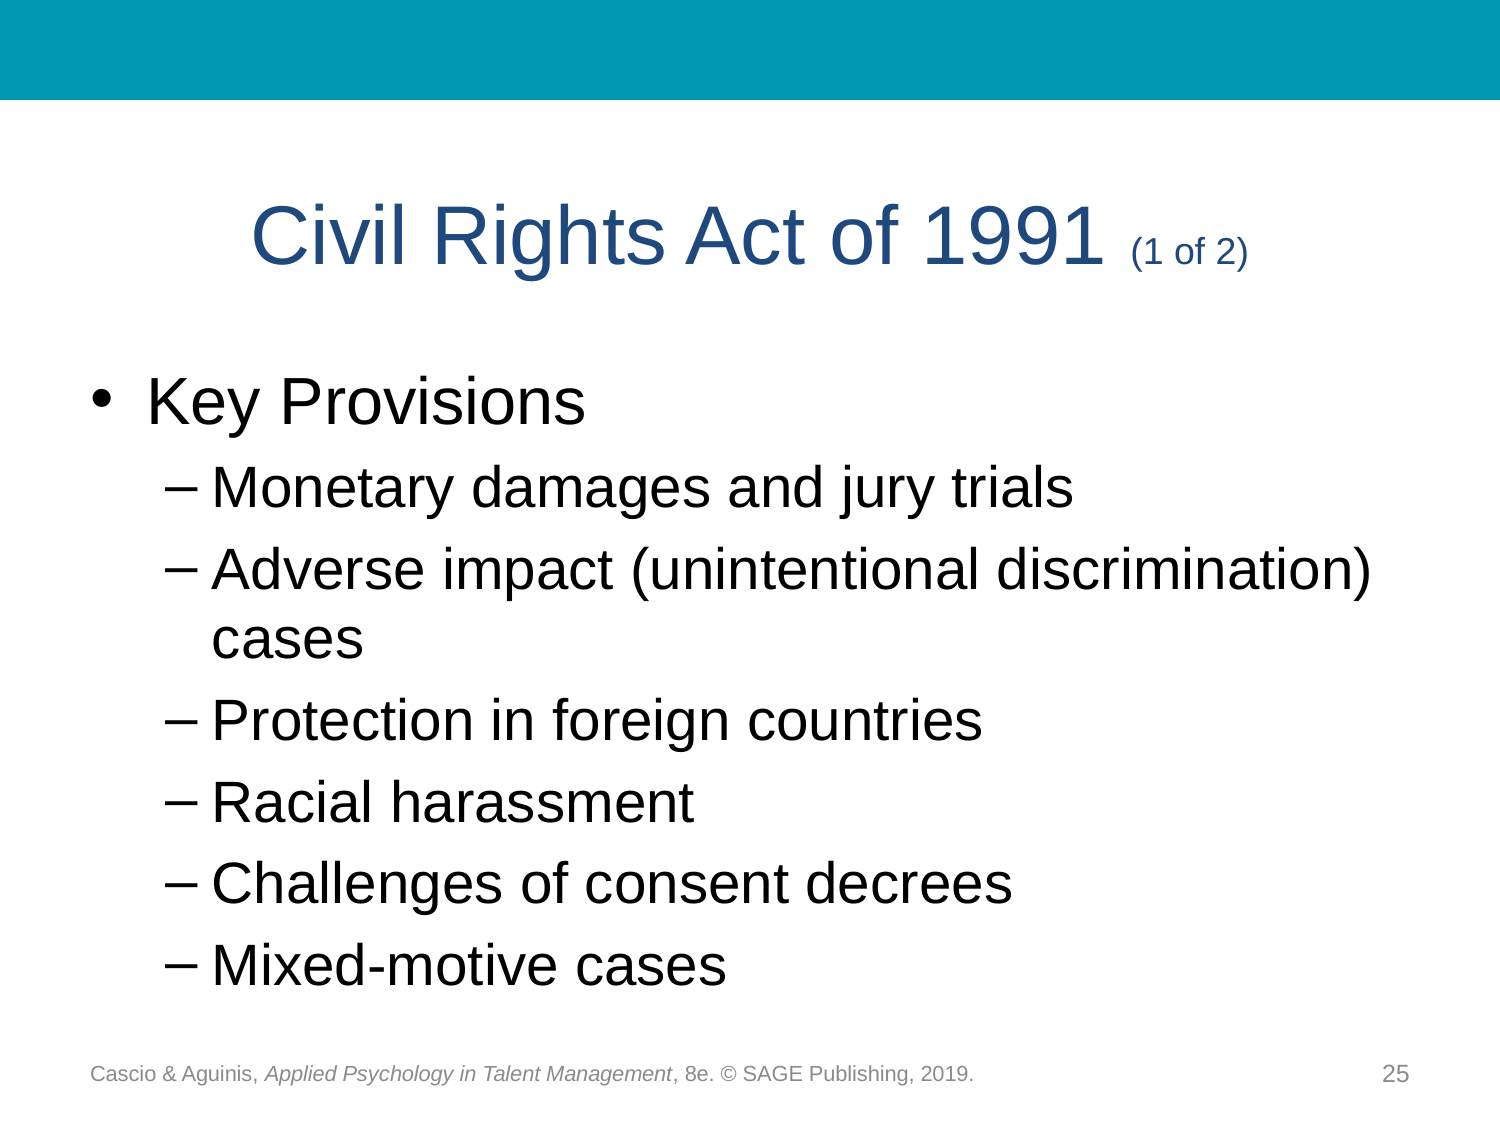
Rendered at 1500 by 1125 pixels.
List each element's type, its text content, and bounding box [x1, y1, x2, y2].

title Civil Rights Act of 1991 (1 of 2) [75, 137, 1425, 325]
slide_number 25 [1350, 1042, 1425, 1103]
footer Cascio & Aguinis, Applied Psychology in Talent Management, 8e. © SAGE Publishing, 2019. [75, 1042, 1313, 1103]
list Key Provisions Monetary damages and jury trials Adverse impact (unintentional discrimination) cases Protection in foreign countries Racial harassment Challenges of consent decrees Mixed-motive cases [75, 350, 1425, 1005]
